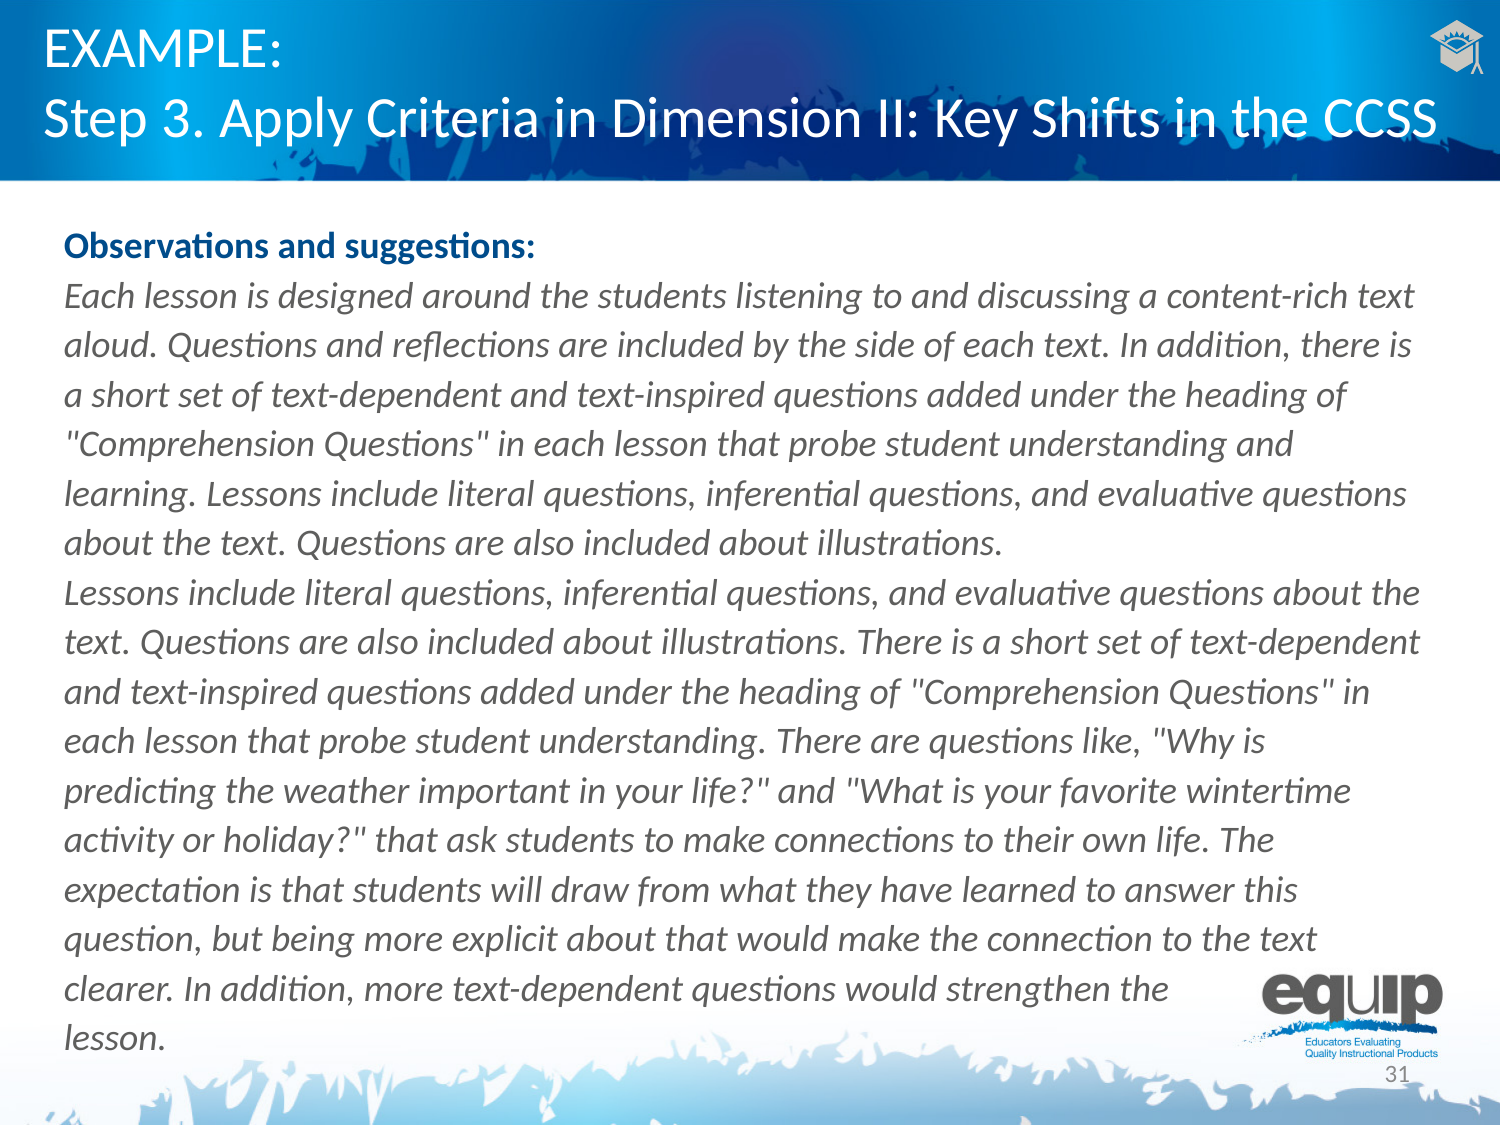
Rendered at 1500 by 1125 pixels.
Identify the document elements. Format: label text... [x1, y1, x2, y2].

list Observations and suggestions: Each lesson is designed around the students listening to and discussing a content-rich text aloud. Questions and reflections are included by the side of each text. In addition, there is a short set of text-dependent and text-inspired questions added under the heading of "Comprehension Questions" in each lesson that probe student understanding and learning. Lessons include literal questions, inferential questions, and evaluative questions about the text. Questions are also included about illustrations. Lessons include literal questions, inferential questions, and evaluative questions about the text. Questions are also included about illustrations. There is a short set of text-dependent and text-inspired questions added under the heading of "Comprehension Questions" in each lesson that probe student understanding. There are questions like, "Why is predicting the weather important in your life?" and "What is your favorite wintertime activity or holiday?" that ask students to make connections to their own life. The expectation is that students will draw from what they have learned to answer this question, but being more explicit about that would make the connection to the text clearer. In addition, more text-dependent questions would strengthen the lesson. [48, 209, 1440, 1000]
slide_number 31 [1074, 1042, 1425, 1103]
picture [0, 189, 1500, 1125]
title EXAMPLE: Step 3. Apply Criteria in Dimension II: Key Shifts in the CCSS [0, 1, 1500, 189]
